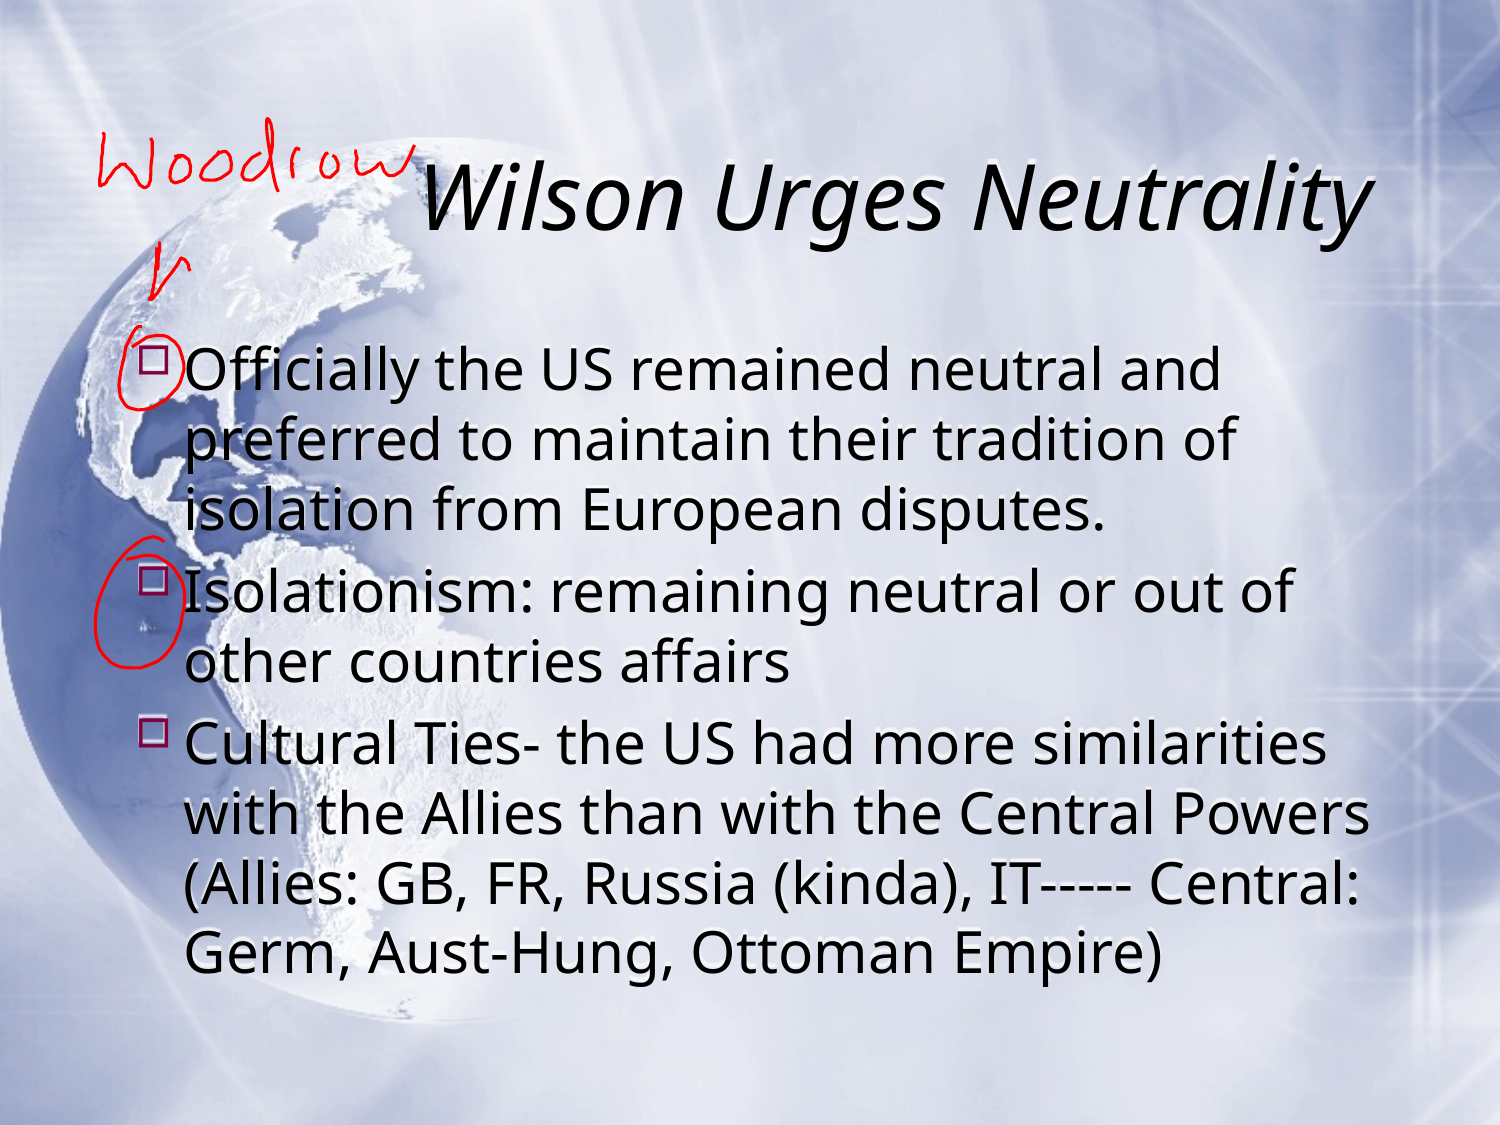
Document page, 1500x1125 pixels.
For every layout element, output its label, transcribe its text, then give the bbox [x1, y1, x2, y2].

text_box [118, 325, 185, 411]
picture [0, 0, 1500, 1125]
text_box [148, 241, 191, 301]
title Wilson Urges Neutrality [112, 99, 1388, 288]
list Officially the US remained neutral and preferred to maintain their tradition of isolation from European disputes. Isolationism: remaining neutral or out of other countries affairs Cultural Ties- the US had more similarities with the Allies than with the Central Powers (Allies: GB, FR, Russia (kinda), IT----- Central: Germ, Aust-Hung, Ottoman Empire) [112, 324, 1388, 1000]
text_box [94, 535, 186, 669]
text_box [99, 118, 415, 193]
